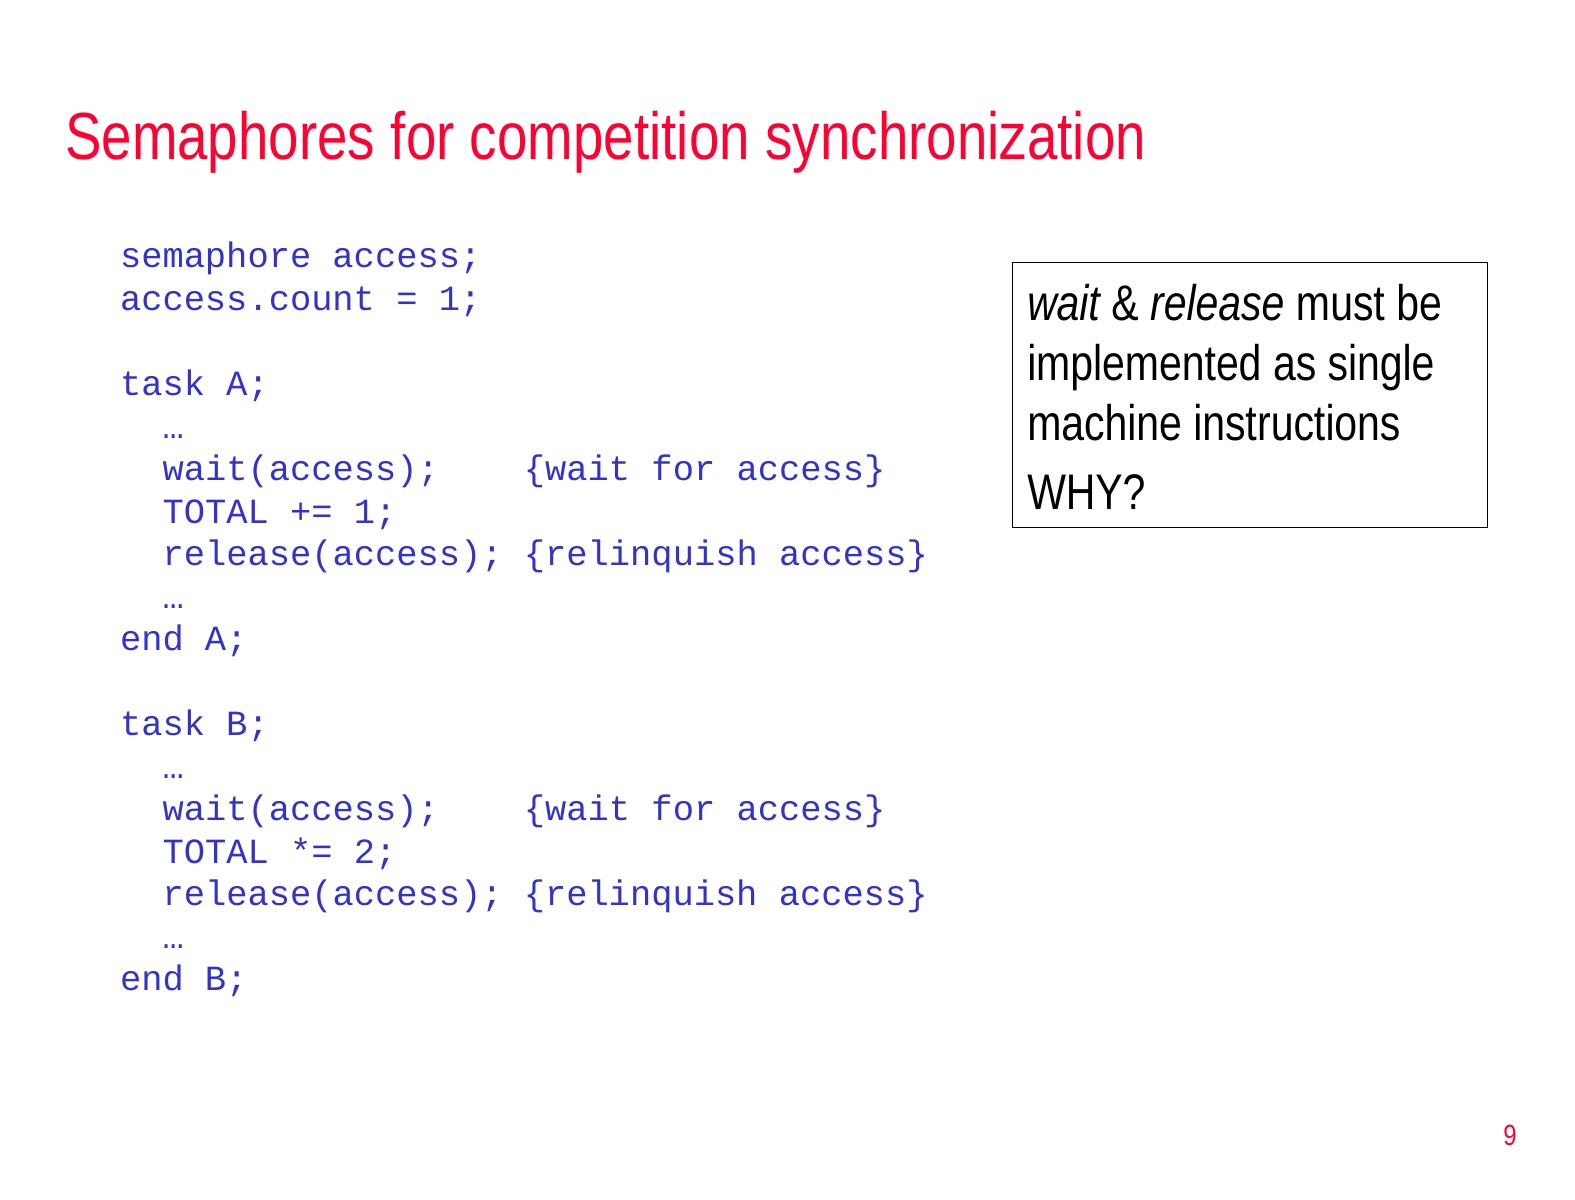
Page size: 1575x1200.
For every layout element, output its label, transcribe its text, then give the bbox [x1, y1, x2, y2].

slide_number 9 [1203, 1092, 1532, 1174]
list semaphore access; access.count = 1; task A; … wait(access); {wait for access} TOTAL += 1; release(access); {relinquish access} … end A; task B; … wait(access); {wait for access} TOTAL *= 2; release(access); {relinquish access} … end B; [104, 224, 1431, 1135]
text_box wait & release must be implemented as single machine instructions WHY? [1012, 262, 1488, 528]
title Semaphores for competition synchronization [50, 66, 1510, 200]
